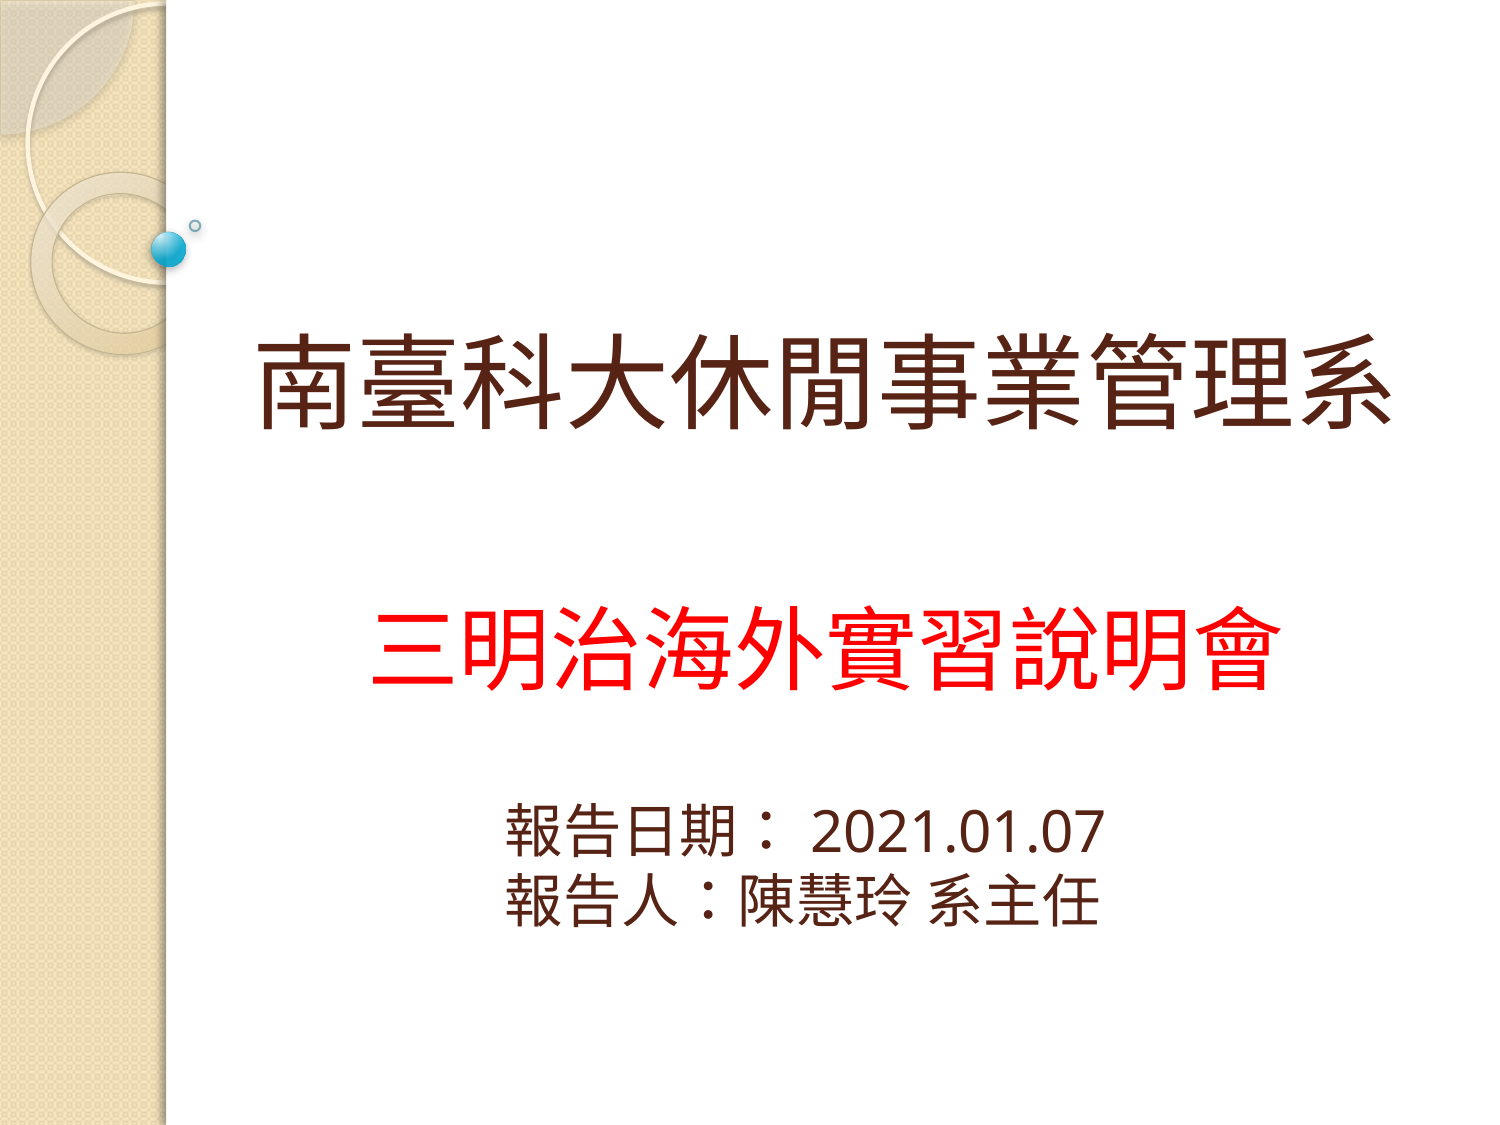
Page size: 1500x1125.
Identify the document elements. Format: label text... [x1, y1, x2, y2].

title 南臺科大休閒事業管理系 三明治海外實習說明會 [218, 290, 1434, 710]
text_box 報告日期：2021.01.07 報告人：陳慧玲 系主任 [490, 786, 1174, 941]
